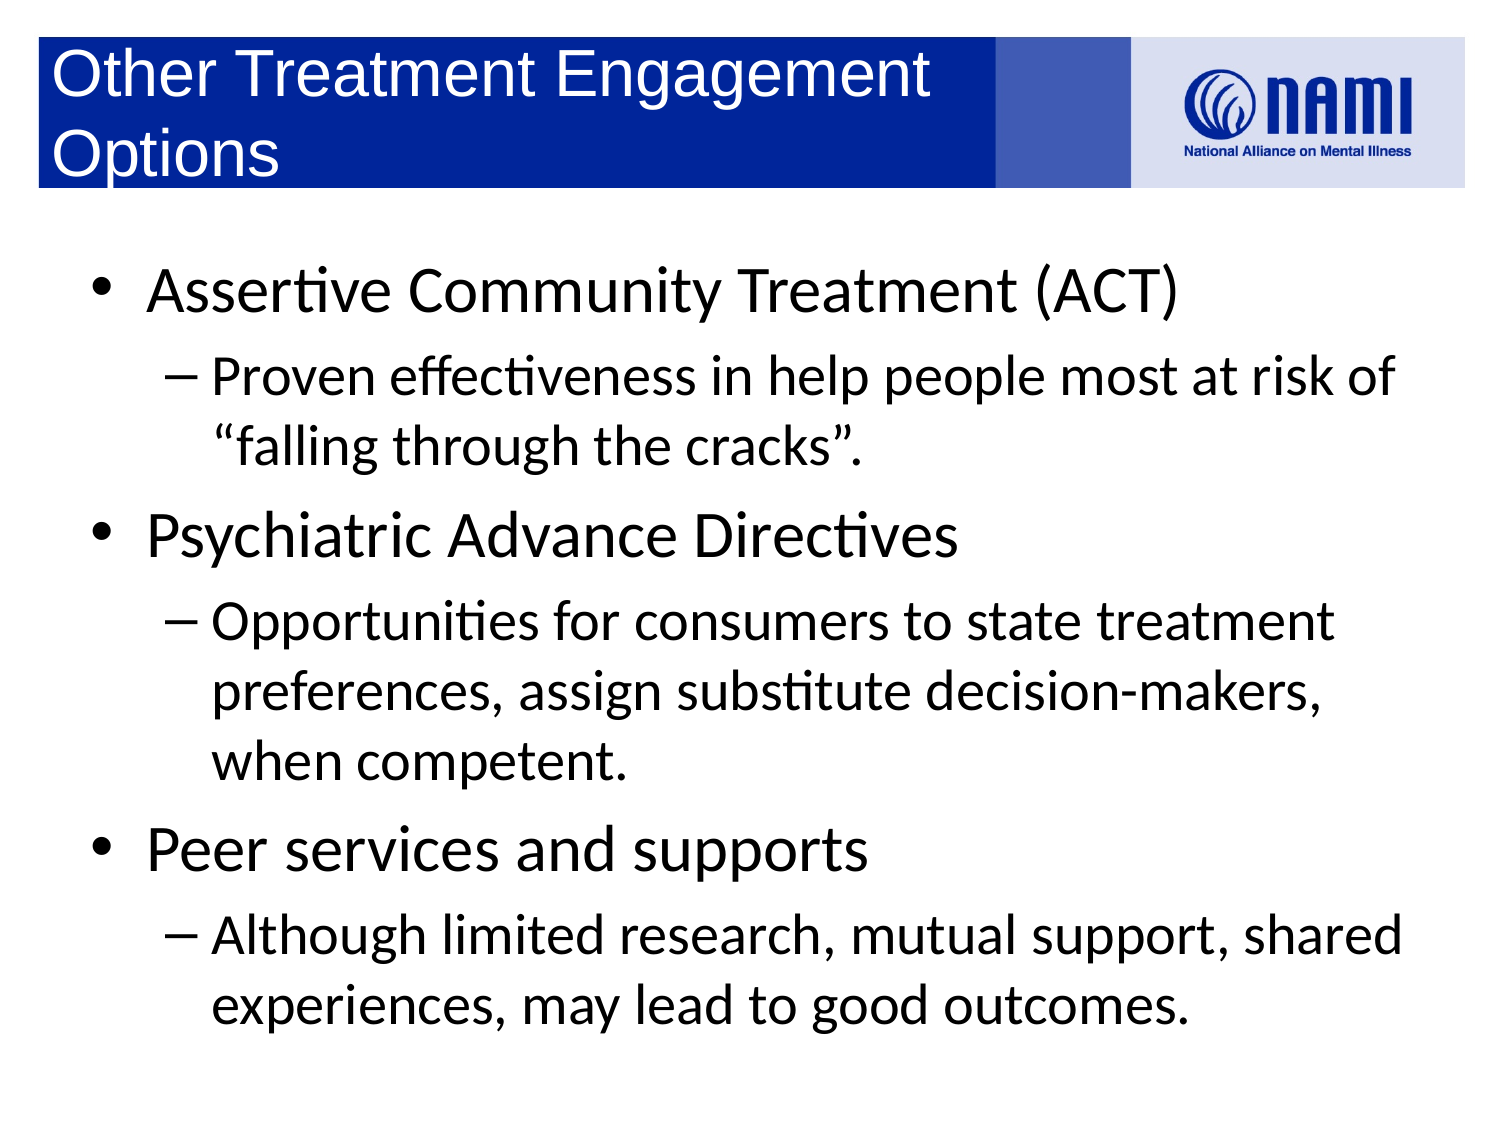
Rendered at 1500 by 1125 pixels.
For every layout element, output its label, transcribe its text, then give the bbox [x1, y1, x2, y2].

picture [0, 0, 1500, 188]
list Assertive Community Treatment (ACT) Proven effectiveness in help people most at risk of “falling through the cracks”. Psychiatric Advance Directives Opportunities for consumers to state treatment preferences, assign substitute decision-makers, when competent. Peer services and supports Although limited research, mutual support, shared experiences, may lead to good outcomes. [75, 237, 1425, 1063]
